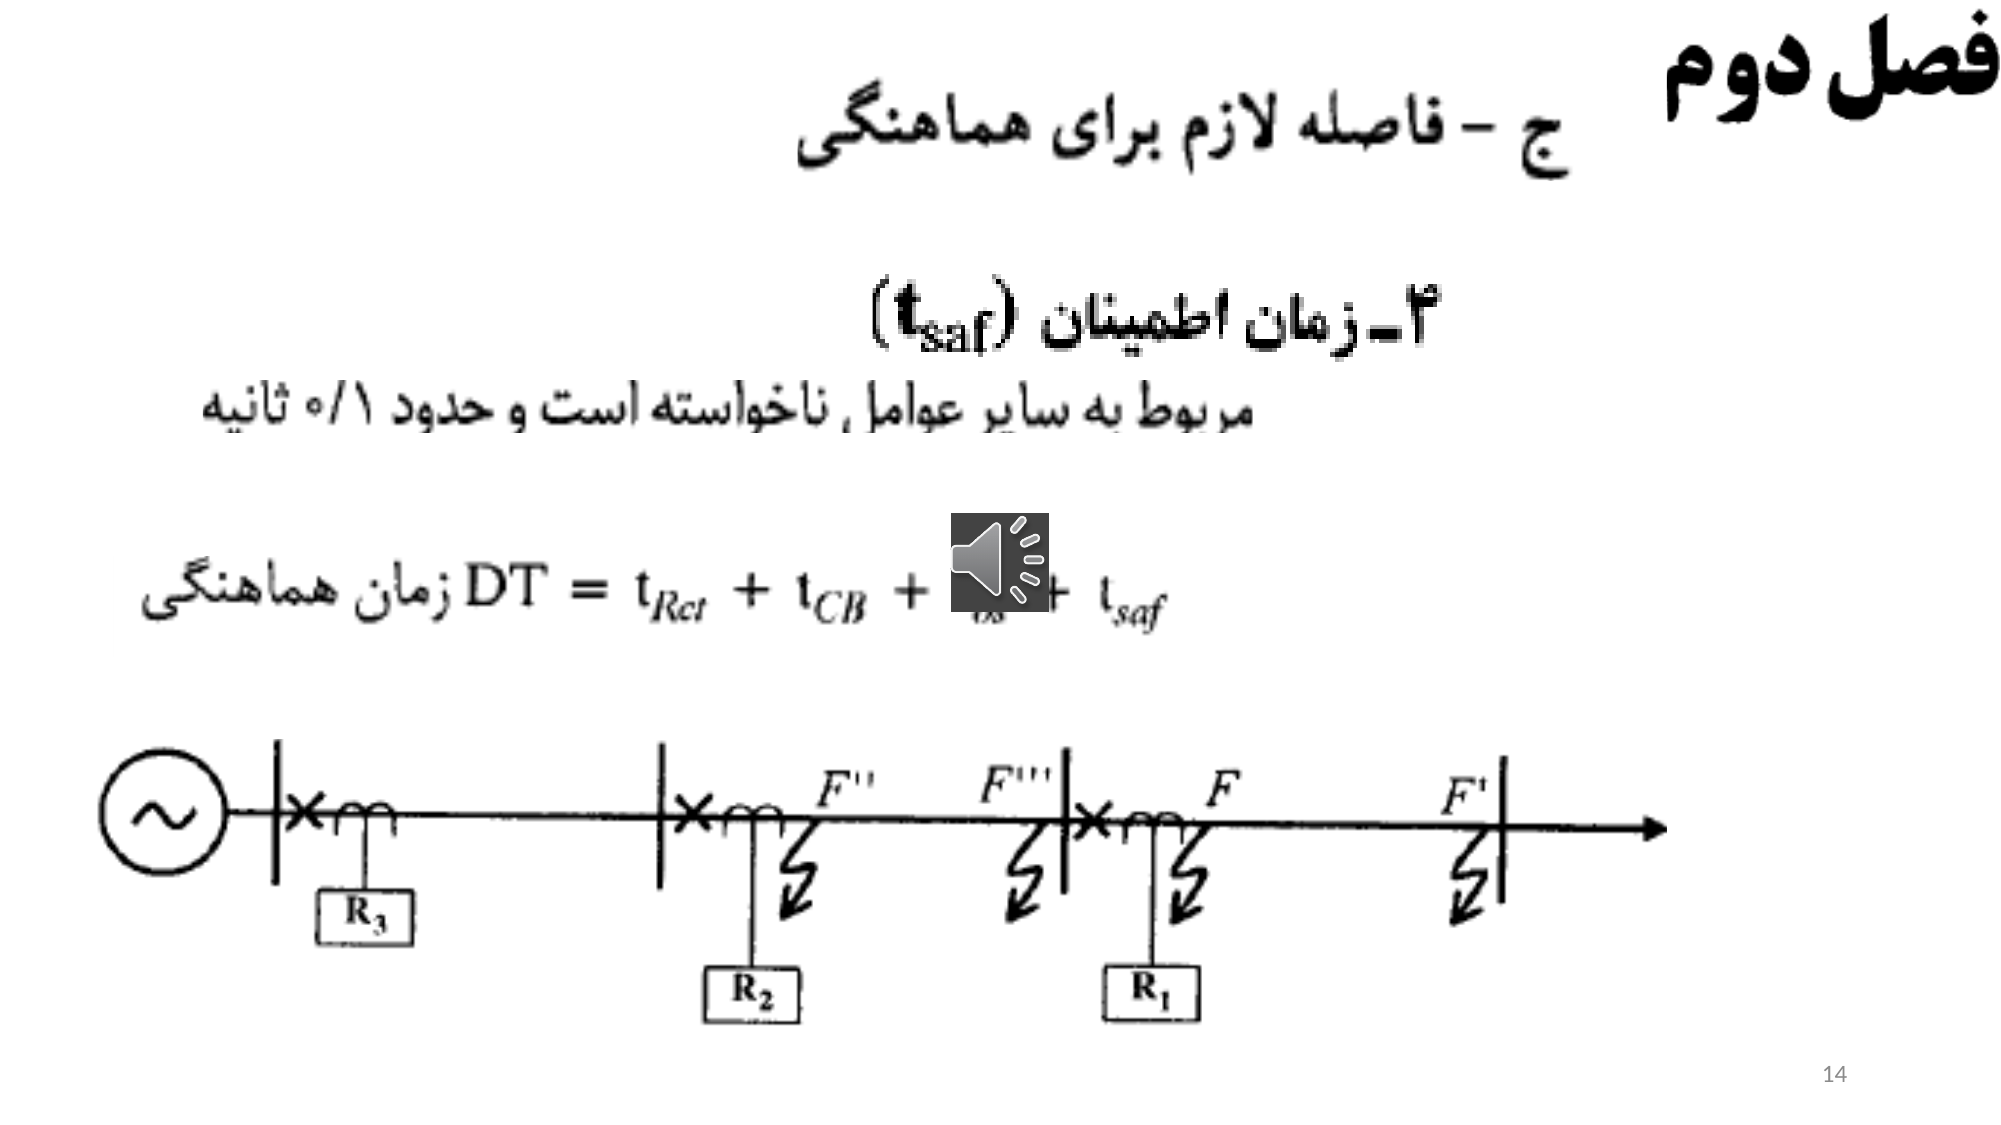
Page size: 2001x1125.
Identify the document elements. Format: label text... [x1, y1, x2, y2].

picture [1666, 3, 2000, 127]
picture [797, 72, 1588, 181]
picture [202, 380, 1253, 433]
slide_number 14 [1412, 1042, 1863, 1103]
picture [112, 512, 1189, 657]
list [872, 252, 1456, 381]
picture [70, 739, 1667, 1044]
